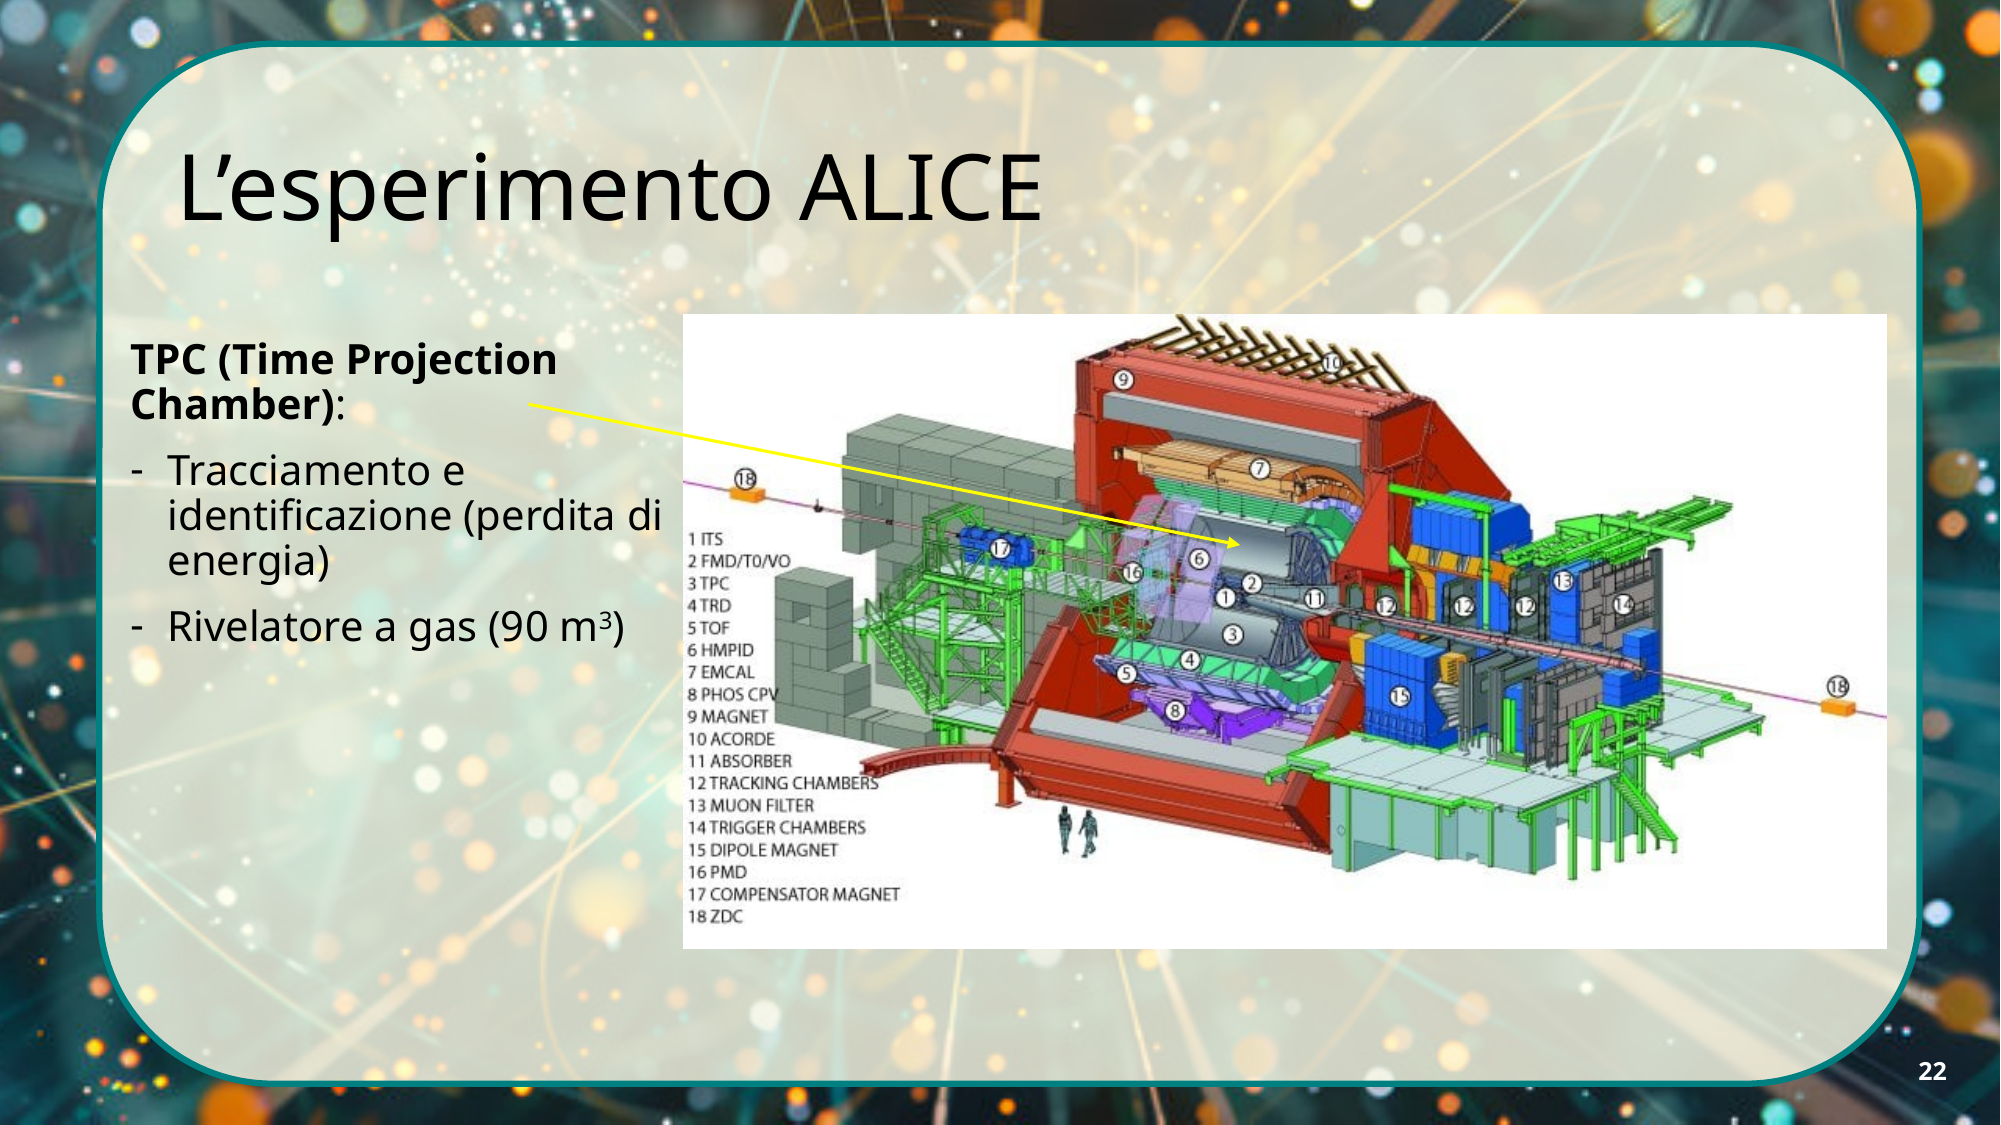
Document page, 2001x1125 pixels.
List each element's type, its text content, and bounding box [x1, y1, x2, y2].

slide_number 22 [1511, 1042, 1962, 1103]
title L’esperimento ALICE [161, 82, 1887, 300]
picture [0, 0, 2000, 1125]
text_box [528, 403, 1241, 546]
list TPC (Time Projection Chamber): Tracciamento e identificazione (perdita di energia) Rivelatore a gas (90 m3) [115, 331, 684, 996]
